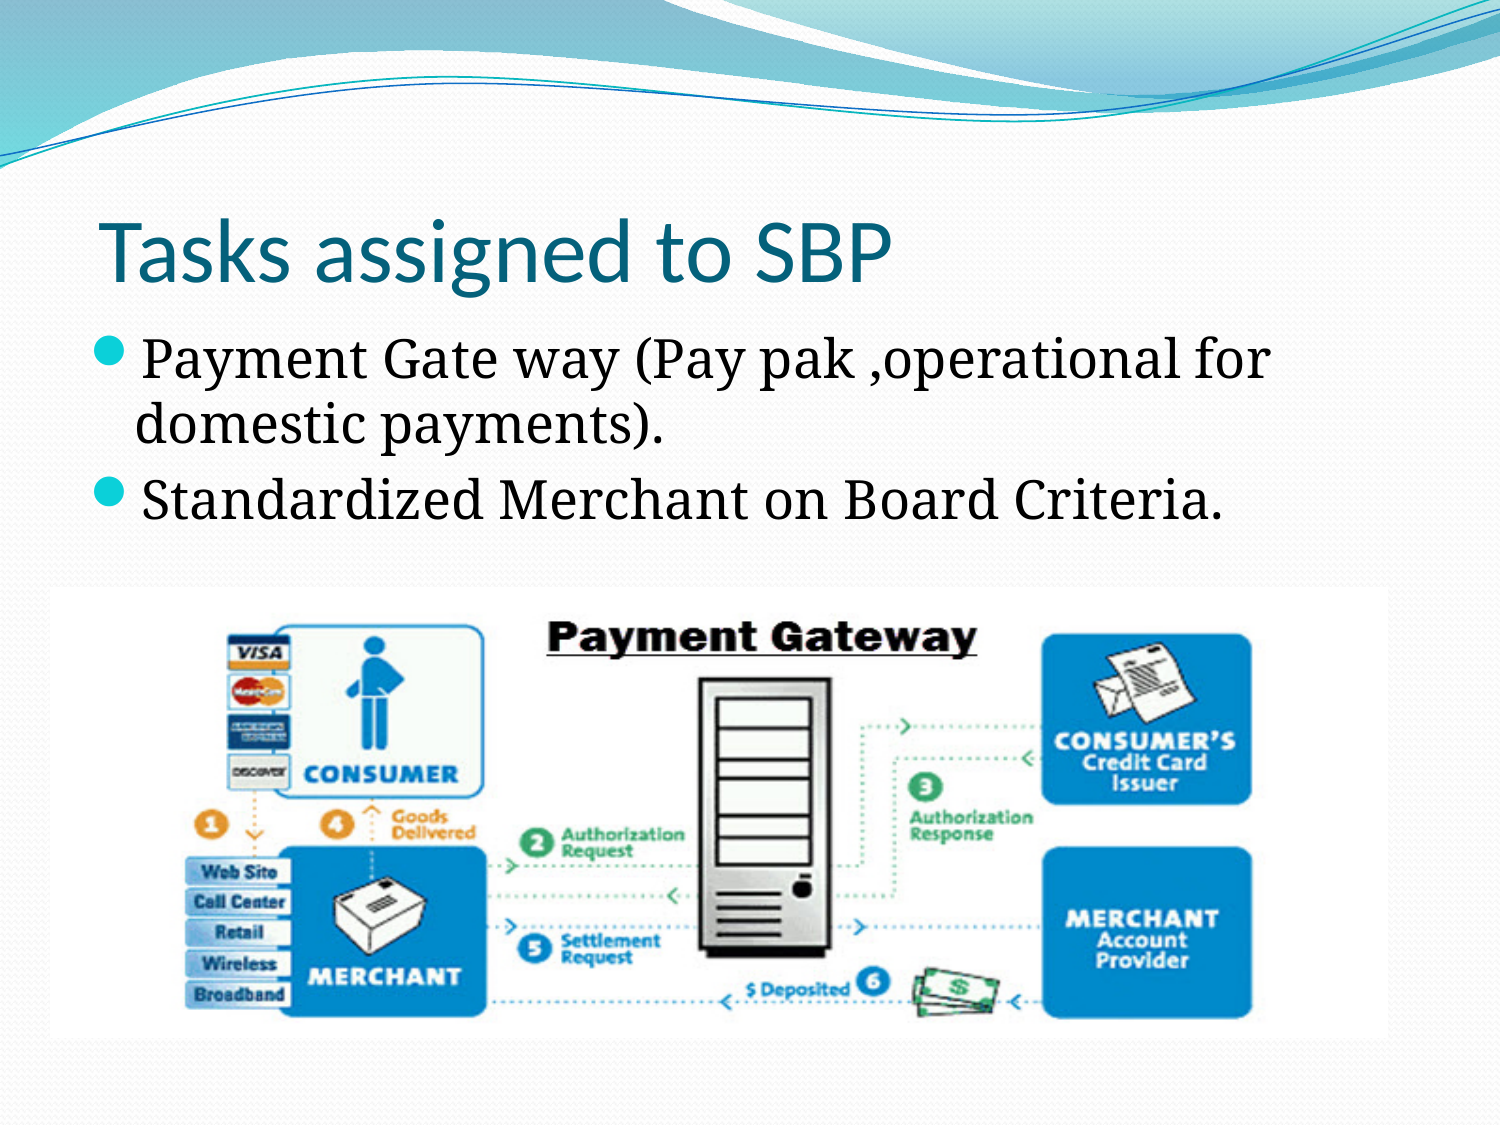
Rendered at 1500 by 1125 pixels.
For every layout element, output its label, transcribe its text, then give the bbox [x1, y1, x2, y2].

list Payment Gate way (Pay pak ,operational for domestic payments). Standardized Merchant on Board Criteria. [75, 317, 1425, 1038]
title Tasks assigned to SBP [75, 115, 1425, 303]
picture [49, 587, 1388, 1038]
